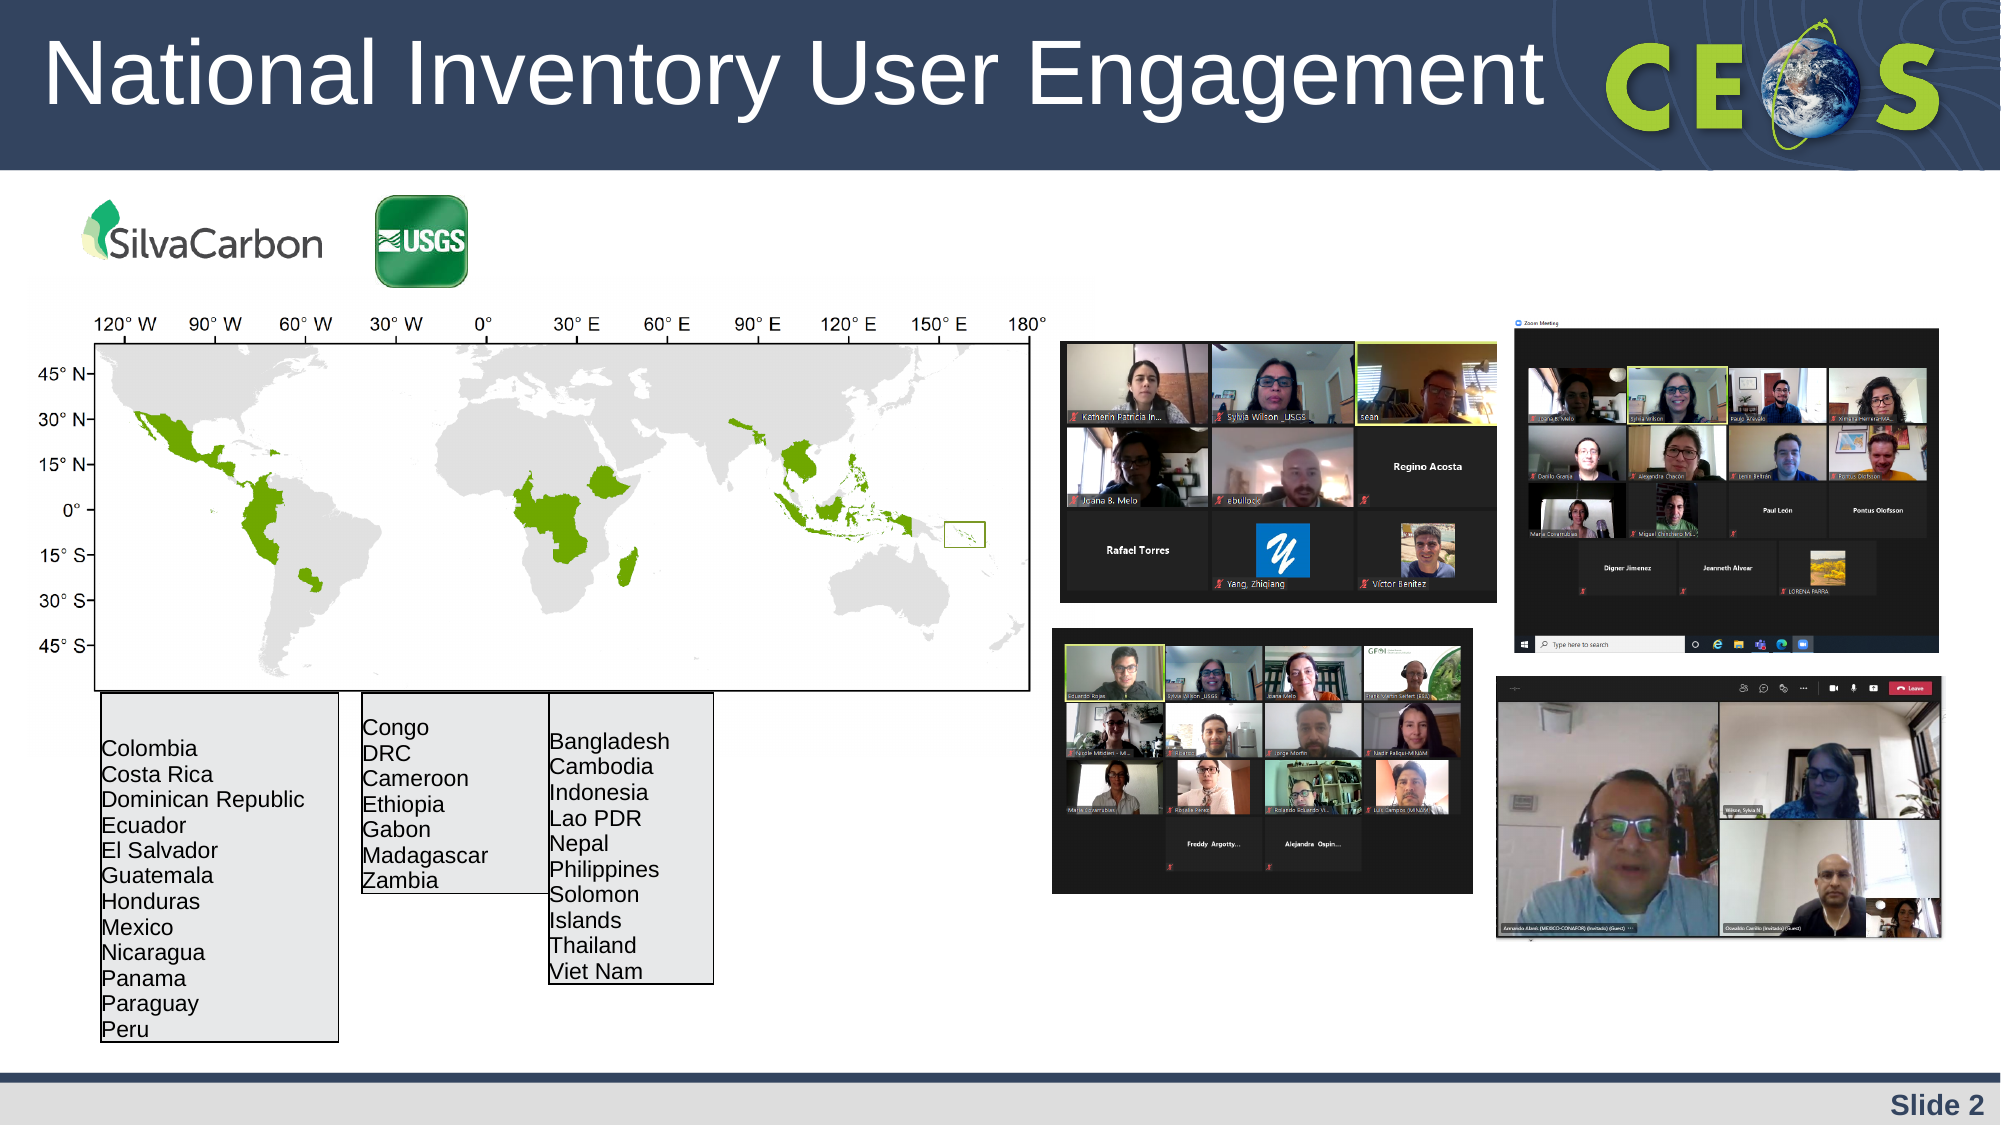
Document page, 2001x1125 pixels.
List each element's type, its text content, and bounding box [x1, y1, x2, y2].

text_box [27, 276, 1095, 757]
picture [1606, 18, 1939, 150]
picture [374, 194, 468, 288]
picture [1052, 628, 1474, 894]
picture [1060, 341, 1497, 603]
table_header Congo DRC Cameroon Ethiopia Gabon Madagascar Zambia [363, 766, 548, 893]
picture [1495, 676, 1946, 943]
title National Inventory User Engagement [27, 17, 1598, 160]
table_header Bangladesh Cambodia Indonesia Lao PDR Nepal Philippines Solomon Islands Thailand Viet Nam [550, 766, 713, 983]
picture [1514, 318, 1940, 654]
table_header Colombia Costa Rica Dominican Republic Ecuador El Salvador Guatemala Honduras Mexico Nicaragua Panama Paraguay Peru [102, 766, 338, 1041]
picture [76, 194, 334, 262]
